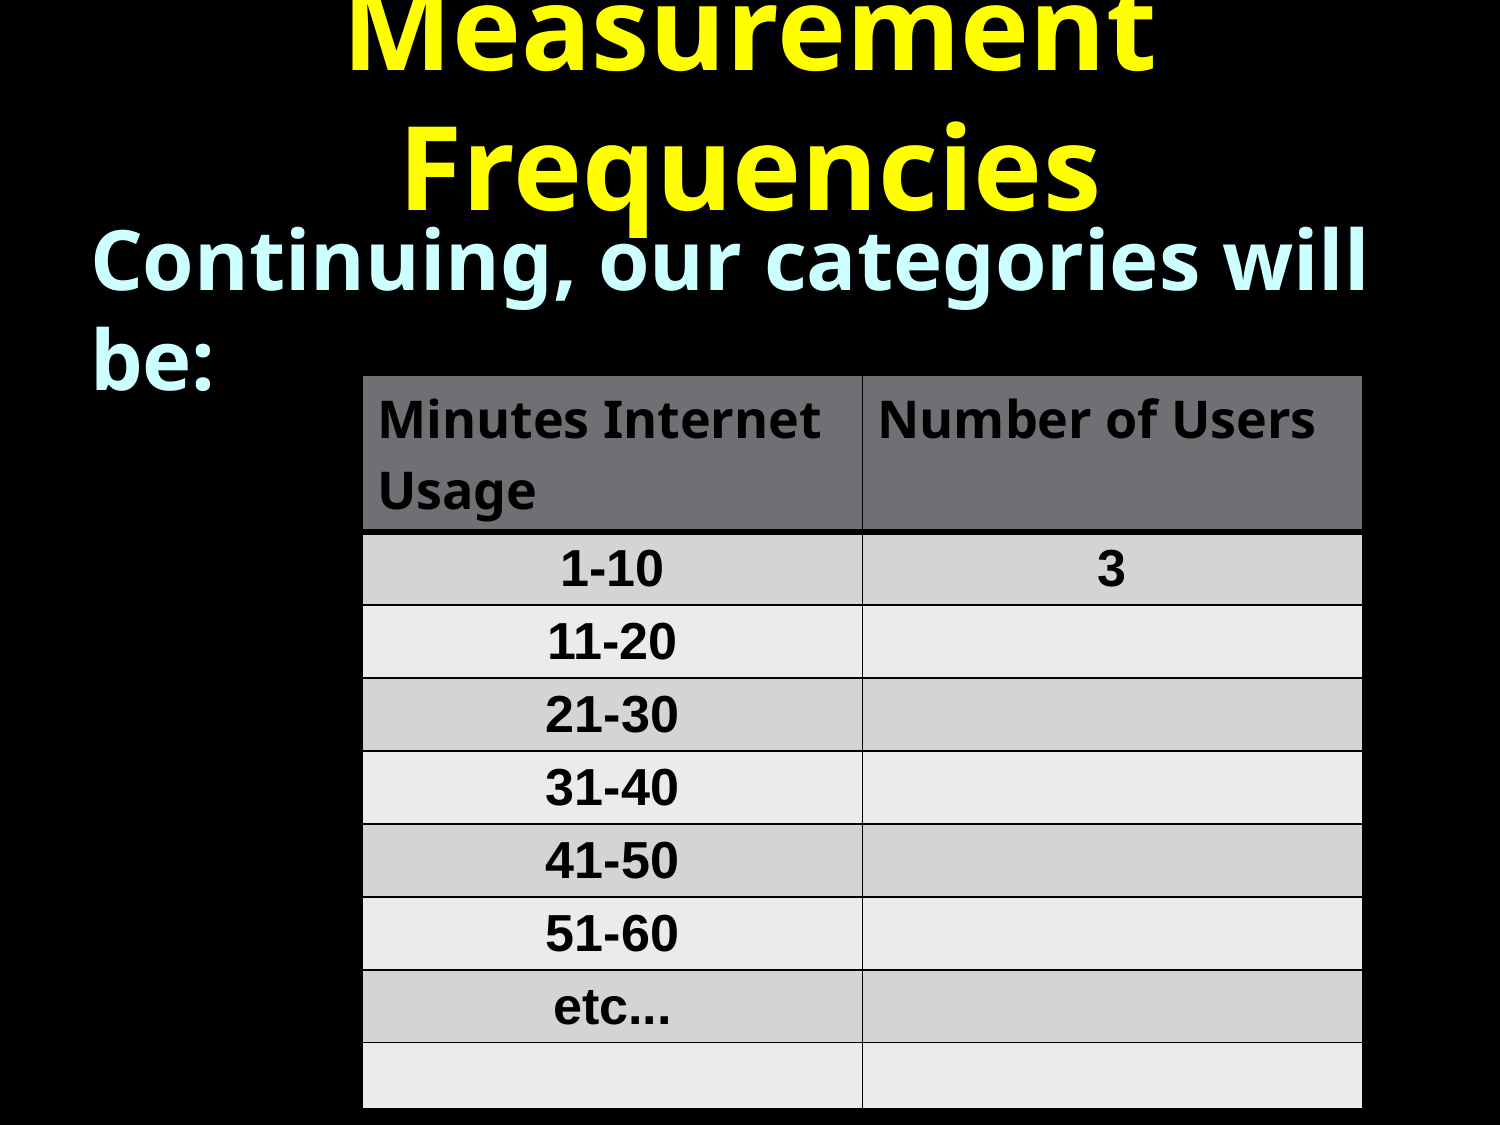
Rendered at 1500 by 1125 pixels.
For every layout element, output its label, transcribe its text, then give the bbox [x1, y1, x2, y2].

table_cell [863, 752, 1362, 823]
list Continuing, our categories will be: [75, 200, 1425, 1125]
table_cell 3 [863, 535, 1362, 604]
table_cell [863, 606, 1362, 677]
table_cell etc... [363, 971, 862, 1042]
table_cell 1-10 [363, 535, 862, 604]
table_cell [863, 679, 1362, 750]
table_header Minutes Internet Usage [363, 376, 862, 529]
table_cell 51-60 [363, 898, 862, 969]
table_cell 11-20 [363, 606, 862, 677]
table_header Number of Users [863, 376, 1362, 529]
table_cell 41-50 [363, 825, 862, 896]
table_cell 21-30 [363, 679, 862, 750]
title Measurement Frequencies [0, 0, 1500, 188]
table_cell [863, 971, 1362, 1042]
table_cell [863, 1043, 1362, 1108]
table_cell 31-40 [363, 752, 862, 823]
table_cell [863, 898, 1362, 969]
table_cell [863, 825, 1362, 896]
table_cell [363, 1043, 862, 1108]
